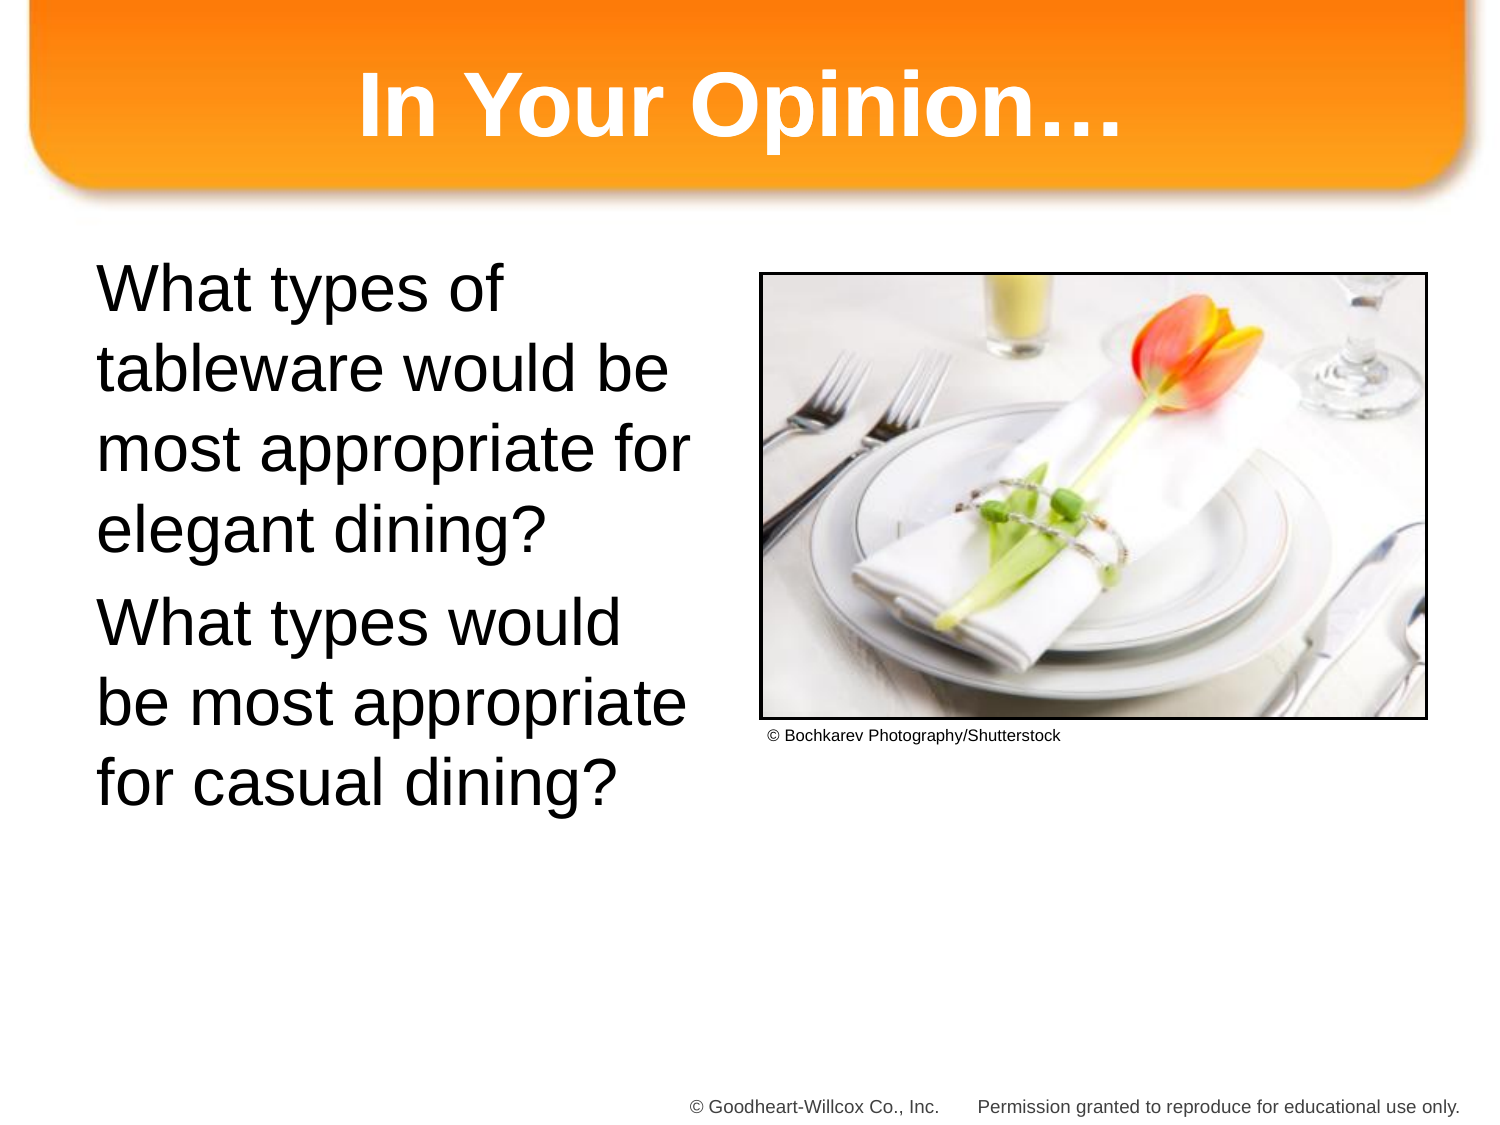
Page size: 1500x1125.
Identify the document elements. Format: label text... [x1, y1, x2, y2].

list What types of tableware would be most appropriate for elegant dining? What types would be most appropriate for casual dining? [24, 237, 726, 1076]
picture [0, 0, 1500, 1125]
text_box © Bochkarev Photography/Shutterstock [752, 717, 1081, 752]
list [762, 274, 1426, 717]
title In Your Opinion… [42, 37, 1443, 225]
